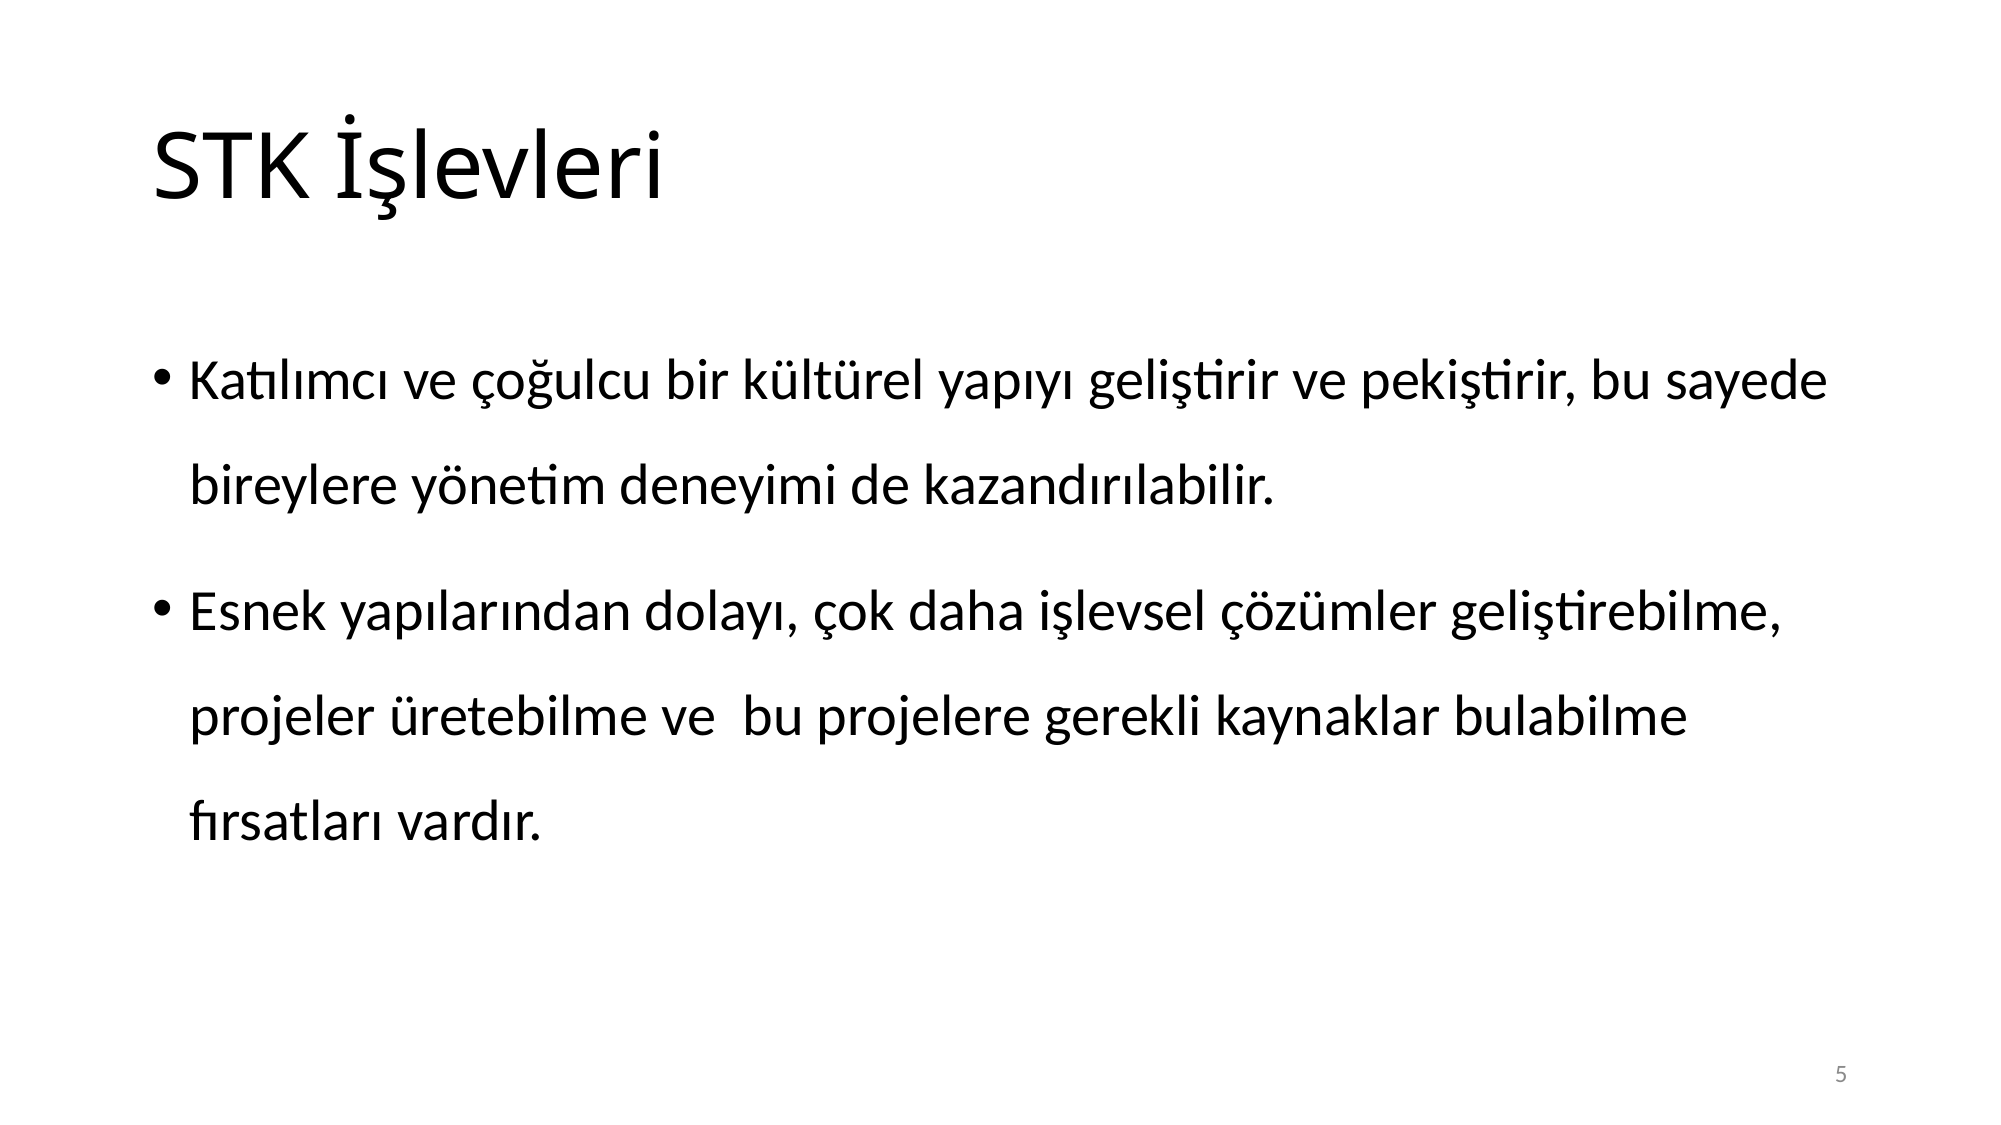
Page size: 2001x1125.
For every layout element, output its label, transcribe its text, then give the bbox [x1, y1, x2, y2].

title STK İşlevleri [137, 59, 1863, 278]
slide_number 5 [1412, 1042, 1863, 1103]
list Katılımcı ve çoğulcu bir kültürel yapıyı geliştirir ve pekiştirir, bu sayede bireylere yönetim deneyimi de kazandırılabilir. Esnek yapılarından dolayı, çok daha işlevsel çözümler geliştirebilme, projeler üretebilme ve bu projelere gerekli kaynaklar bulabilme fırsatları vardır. [137, 299, 1863, 1014]
